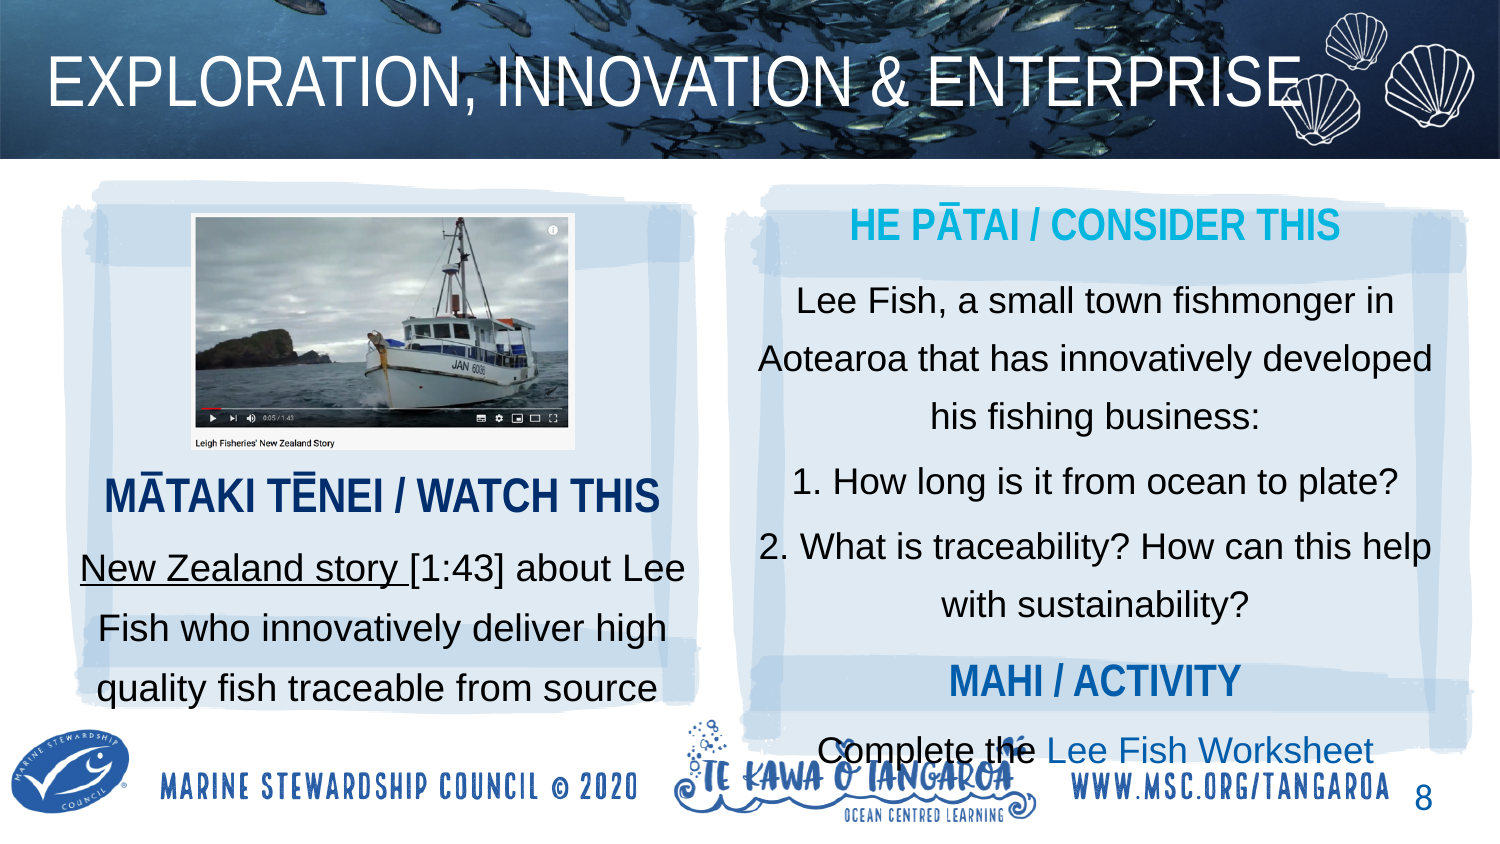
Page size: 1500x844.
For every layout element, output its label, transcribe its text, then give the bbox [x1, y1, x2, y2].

picture [0, 164, 1500, 835]
picture [0, 0, 1500, 159]
title EXPLORATION, INNOVATION & ENTERPRISE [31, 15, 1328, 140]
